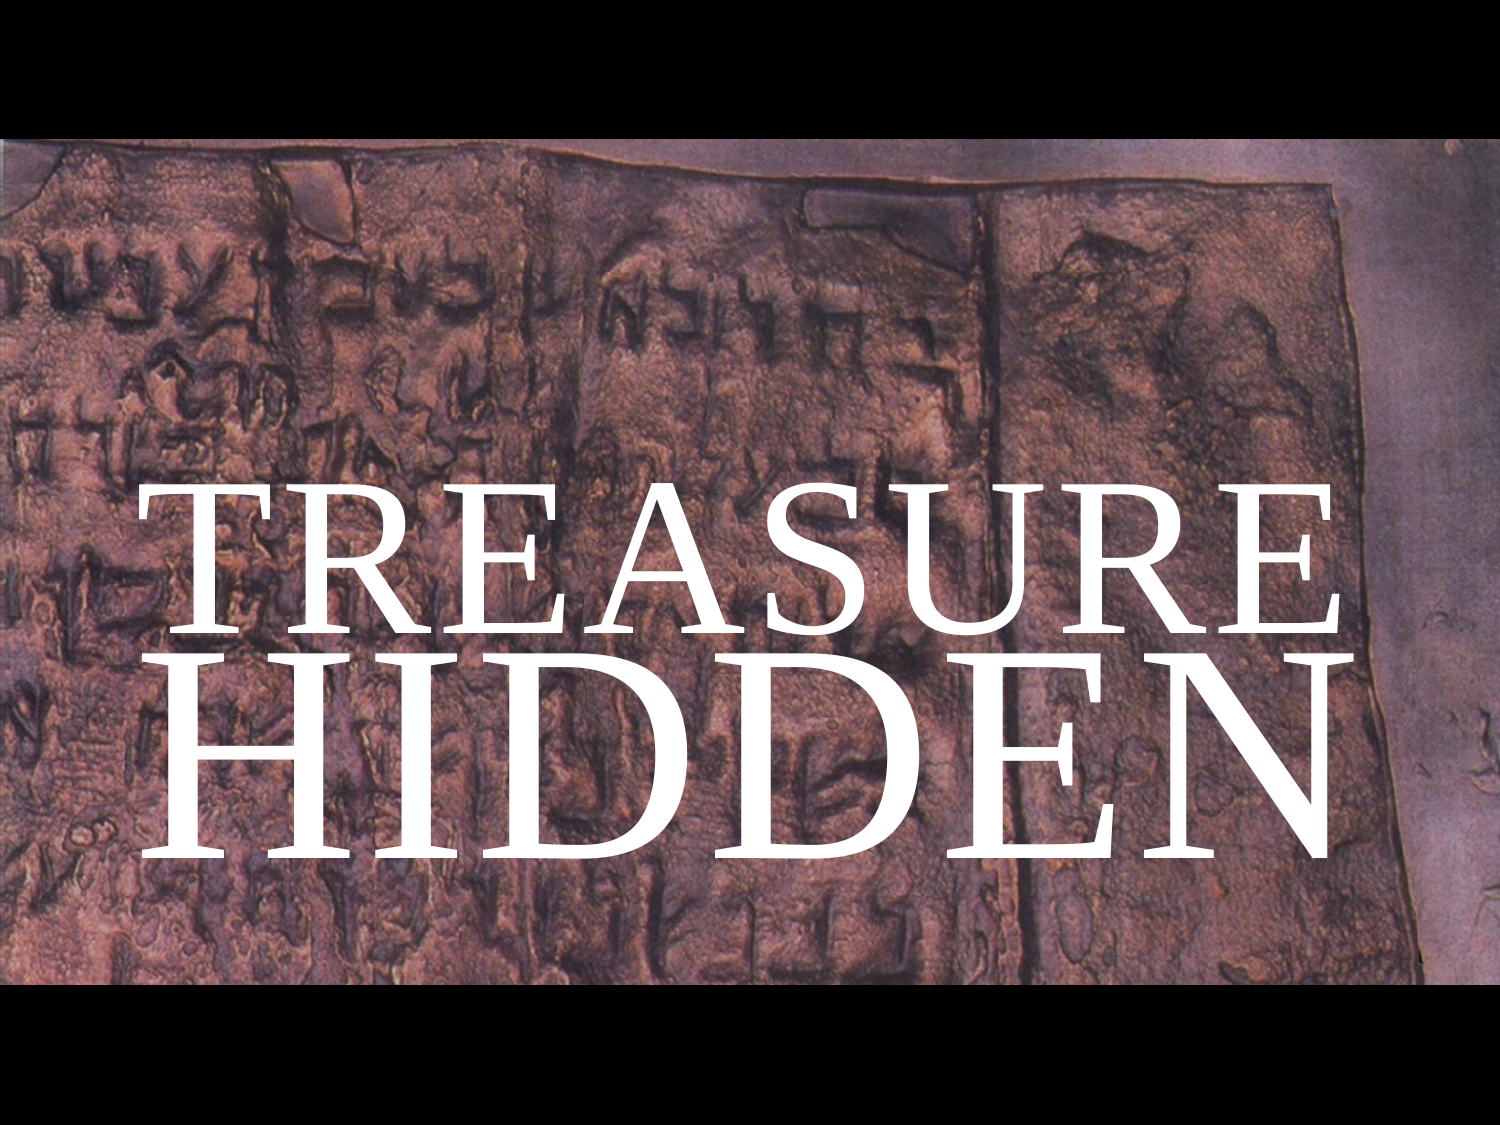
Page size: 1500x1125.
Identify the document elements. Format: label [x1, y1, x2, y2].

picture [0, 139, 1500, 985]
